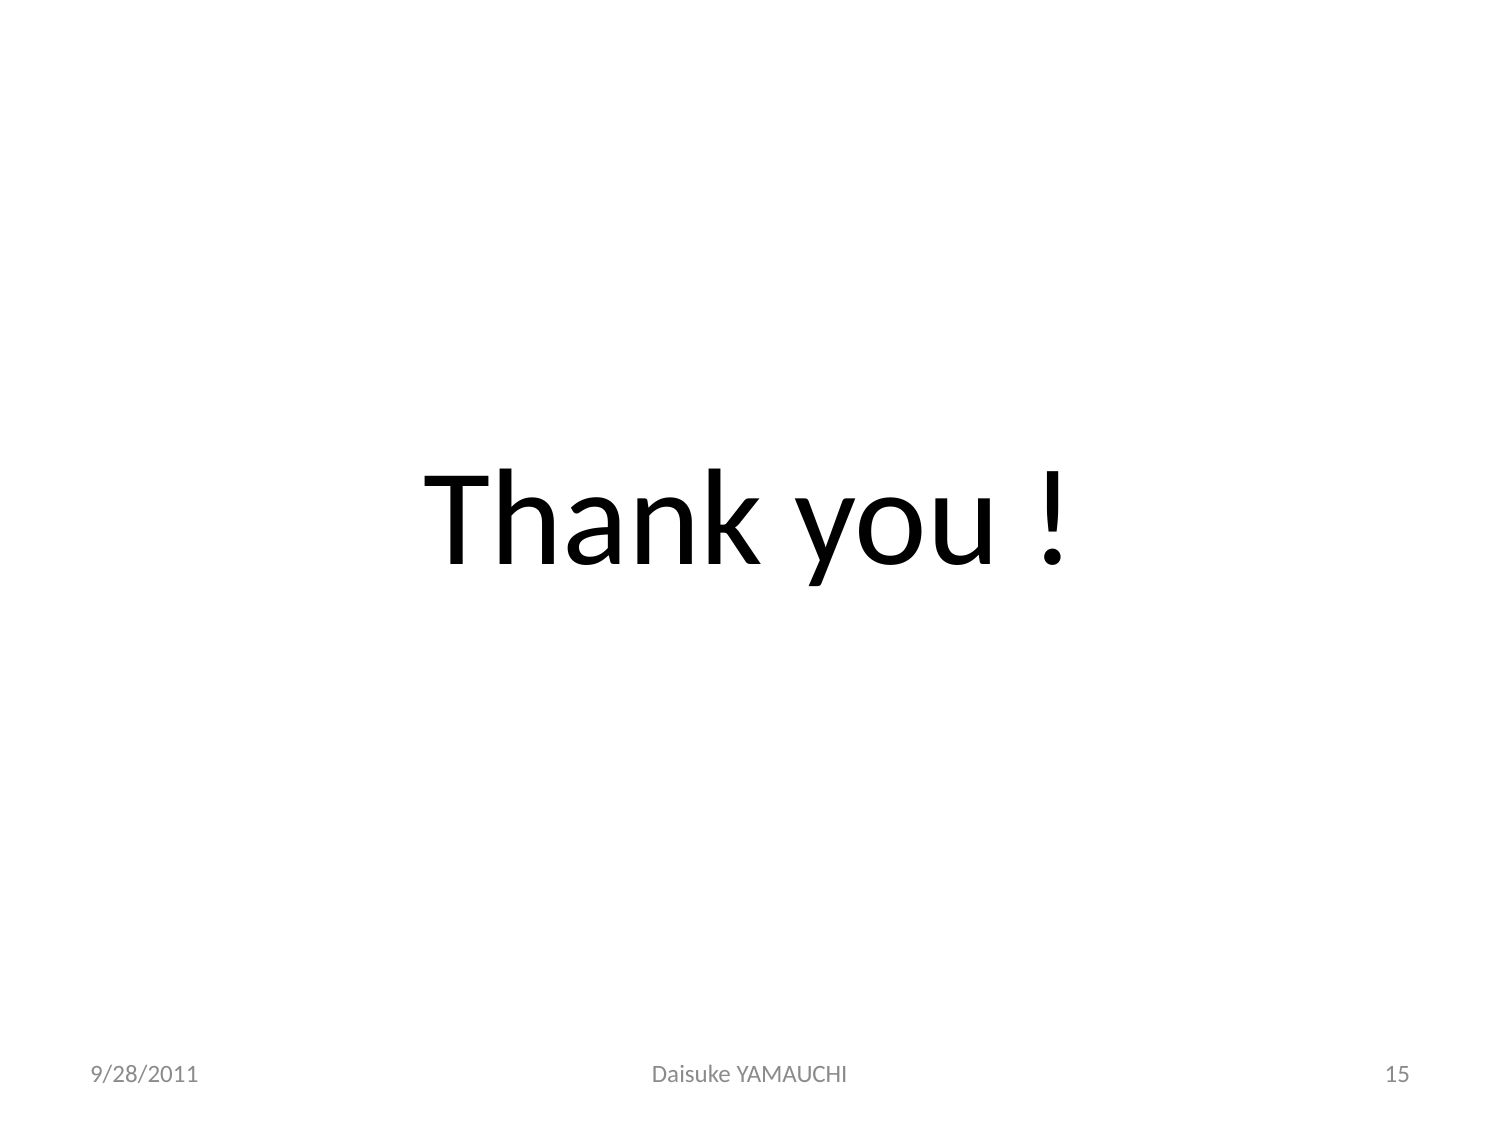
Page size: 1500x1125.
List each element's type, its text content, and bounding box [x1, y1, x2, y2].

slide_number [75, 1042, 425, 1103]
text_box Thank you ! [287, 336, 1213, 683]
slide_number 15 [1074, 1042, 1425, 1103]
footer Daisuke YAMAUCHI [512, 1042, 988, 1103]
